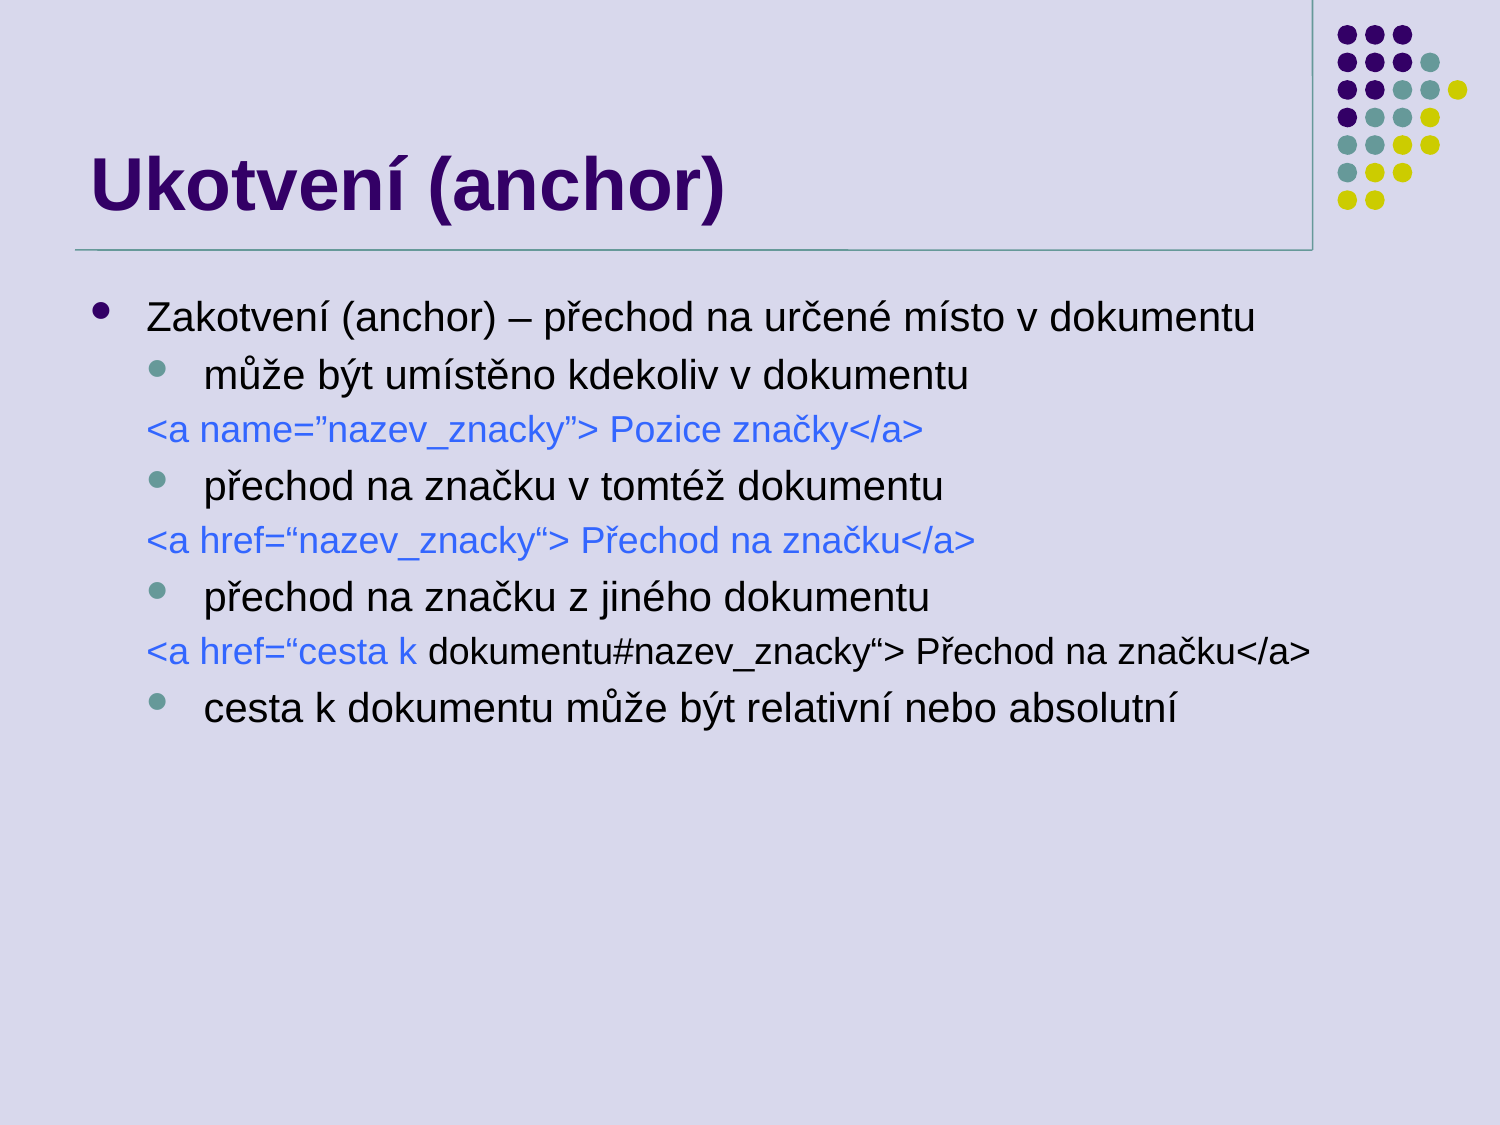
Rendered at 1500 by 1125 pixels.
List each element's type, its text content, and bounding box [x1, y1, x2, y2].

list Zakotvení (anchor) – přechod na určené místo v dokumentu může být umístěno kdekoliv v dokumentu <a name=”nazev_znacky”> Pozice značky</a> přechod na značku v tomtéž dokumentu <a href=“nazev_znacky“> Přechod na značku</a> přechod na značku z jiného dokumentu <a href=“cesta k dokumentu#nazev_znacky“> Přechod na značku</a> cesta k dokumentu může být relativní nebo absolutní [75, 282, 1425, 1006]
title Ukotvení (anchor) [75, 20, 1313, 233]
